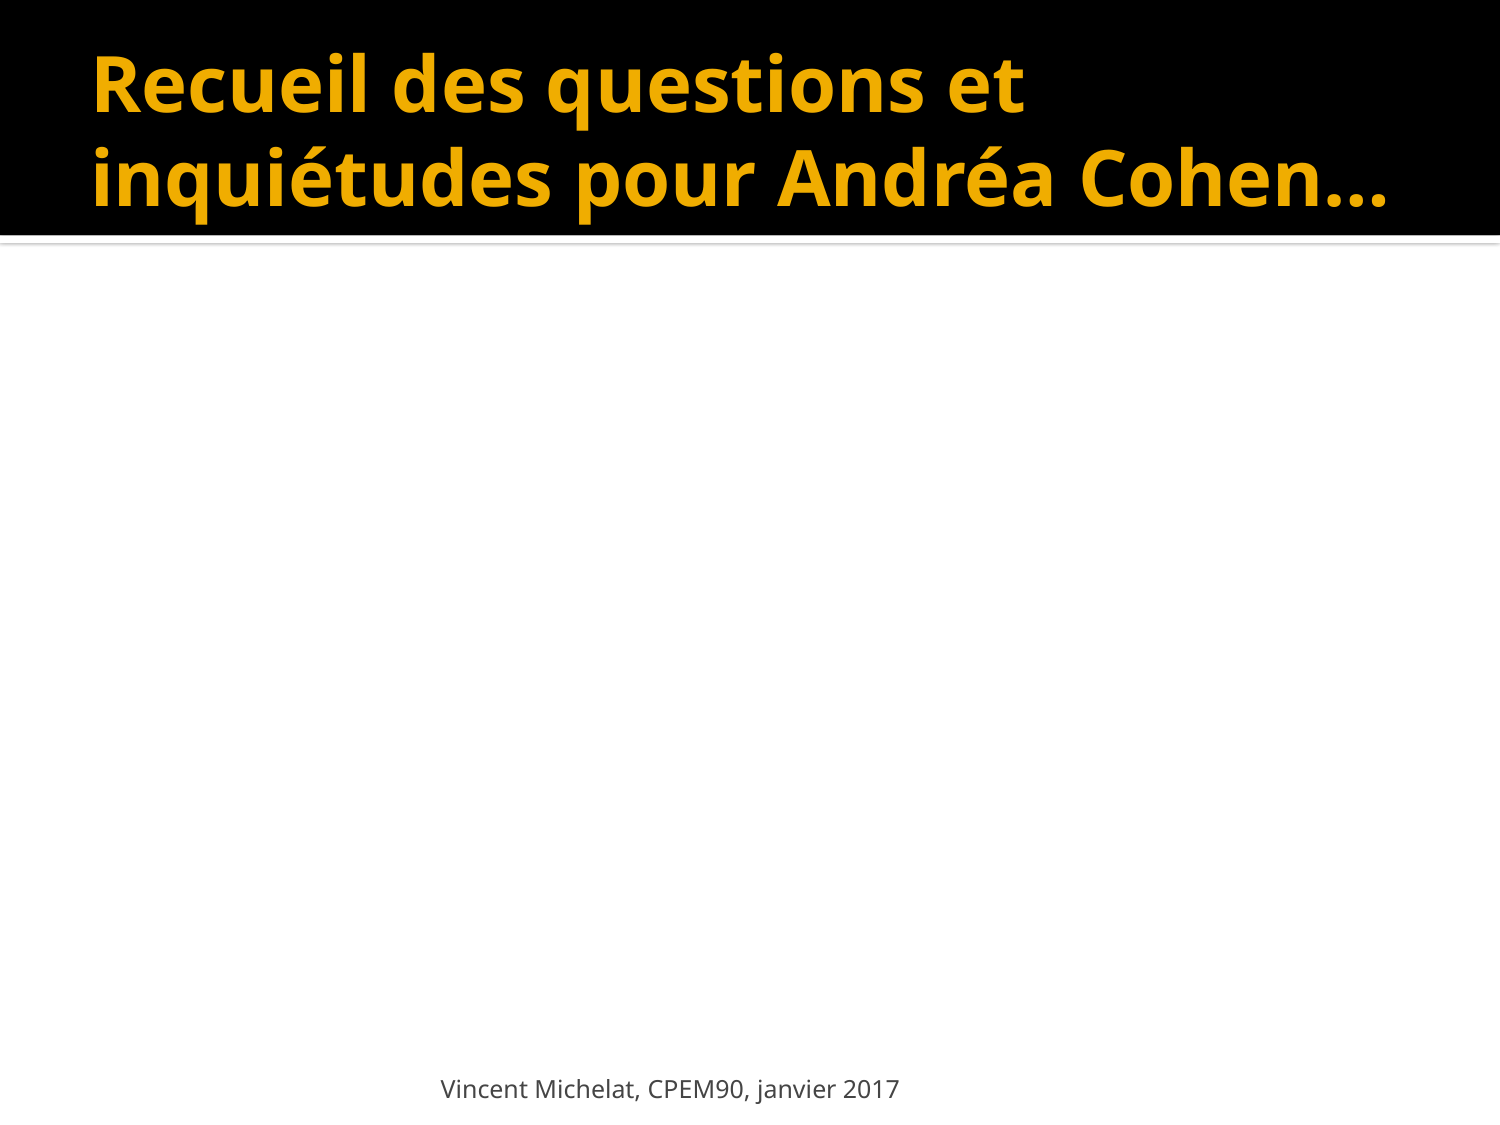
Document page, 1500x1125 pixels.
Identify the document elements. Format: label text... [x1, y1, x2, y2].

footer Vincent Michelat, CPEM90, janvier 2017 [433, 1062, 1337, 1108]
title Recueil des questions et inquiétudes pour Andréa Cohen… [75, 25, 1425, 231]
